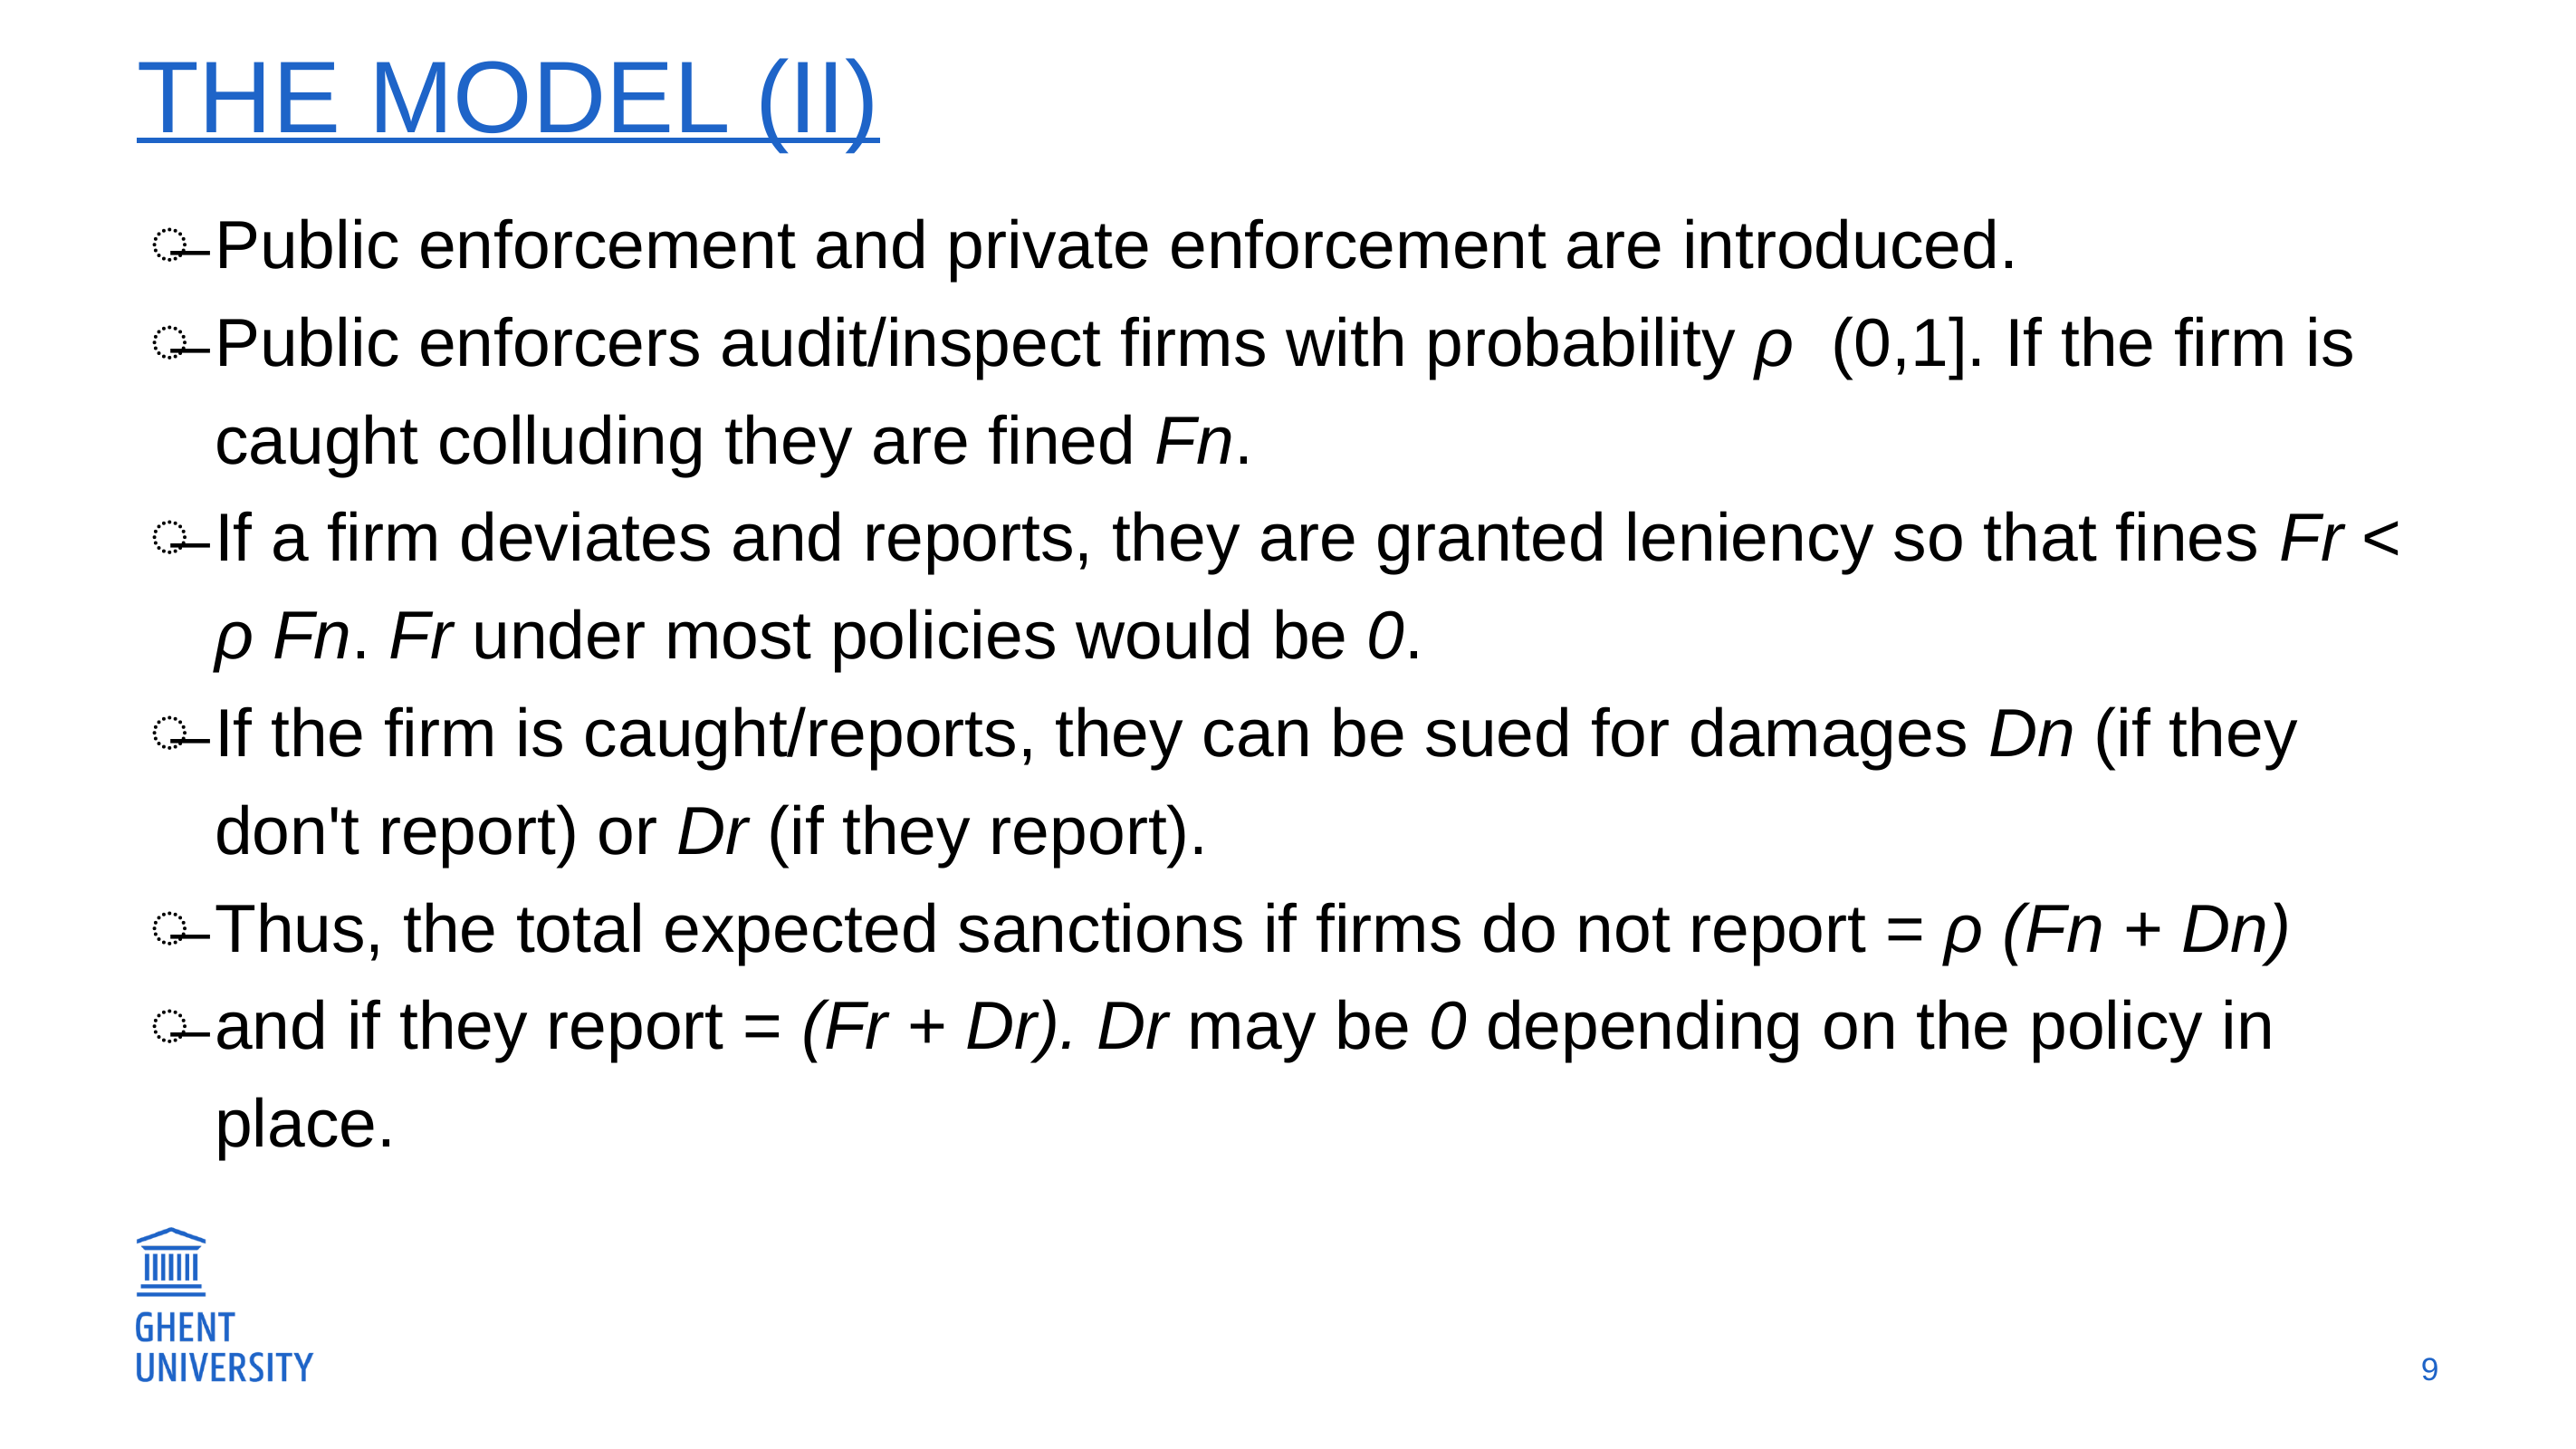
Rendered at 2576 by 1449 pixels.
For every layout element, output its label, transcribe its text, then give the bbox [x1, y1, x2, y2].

slide_number 9 [2315, 1329, 2453, 1407]
list Public enforcement and private enforcement are introduced. Public enforcers audit/inspect firms with probability ρ (0,1]. If the firm is caught colluding they are fined Fn. If a firm deviates and reports, they are granted leniency so that fines Fr < ρ Fn. Fr under most policies would be 0. If the firm is caught/reports, they can be sued for damages Dn (if they don't report) or Dr (if they report). Thus, the total expected sanctions if firms do not report = ρ (Fn + Dn) and if they report = (Fr + Dr). Dr may be 0 depending on the policy in place. [124, 177, 2456, 1173]
title THE MODEL (II) [123, 37, 2456, 166]
picture [68, 1175, 411, 1449]
